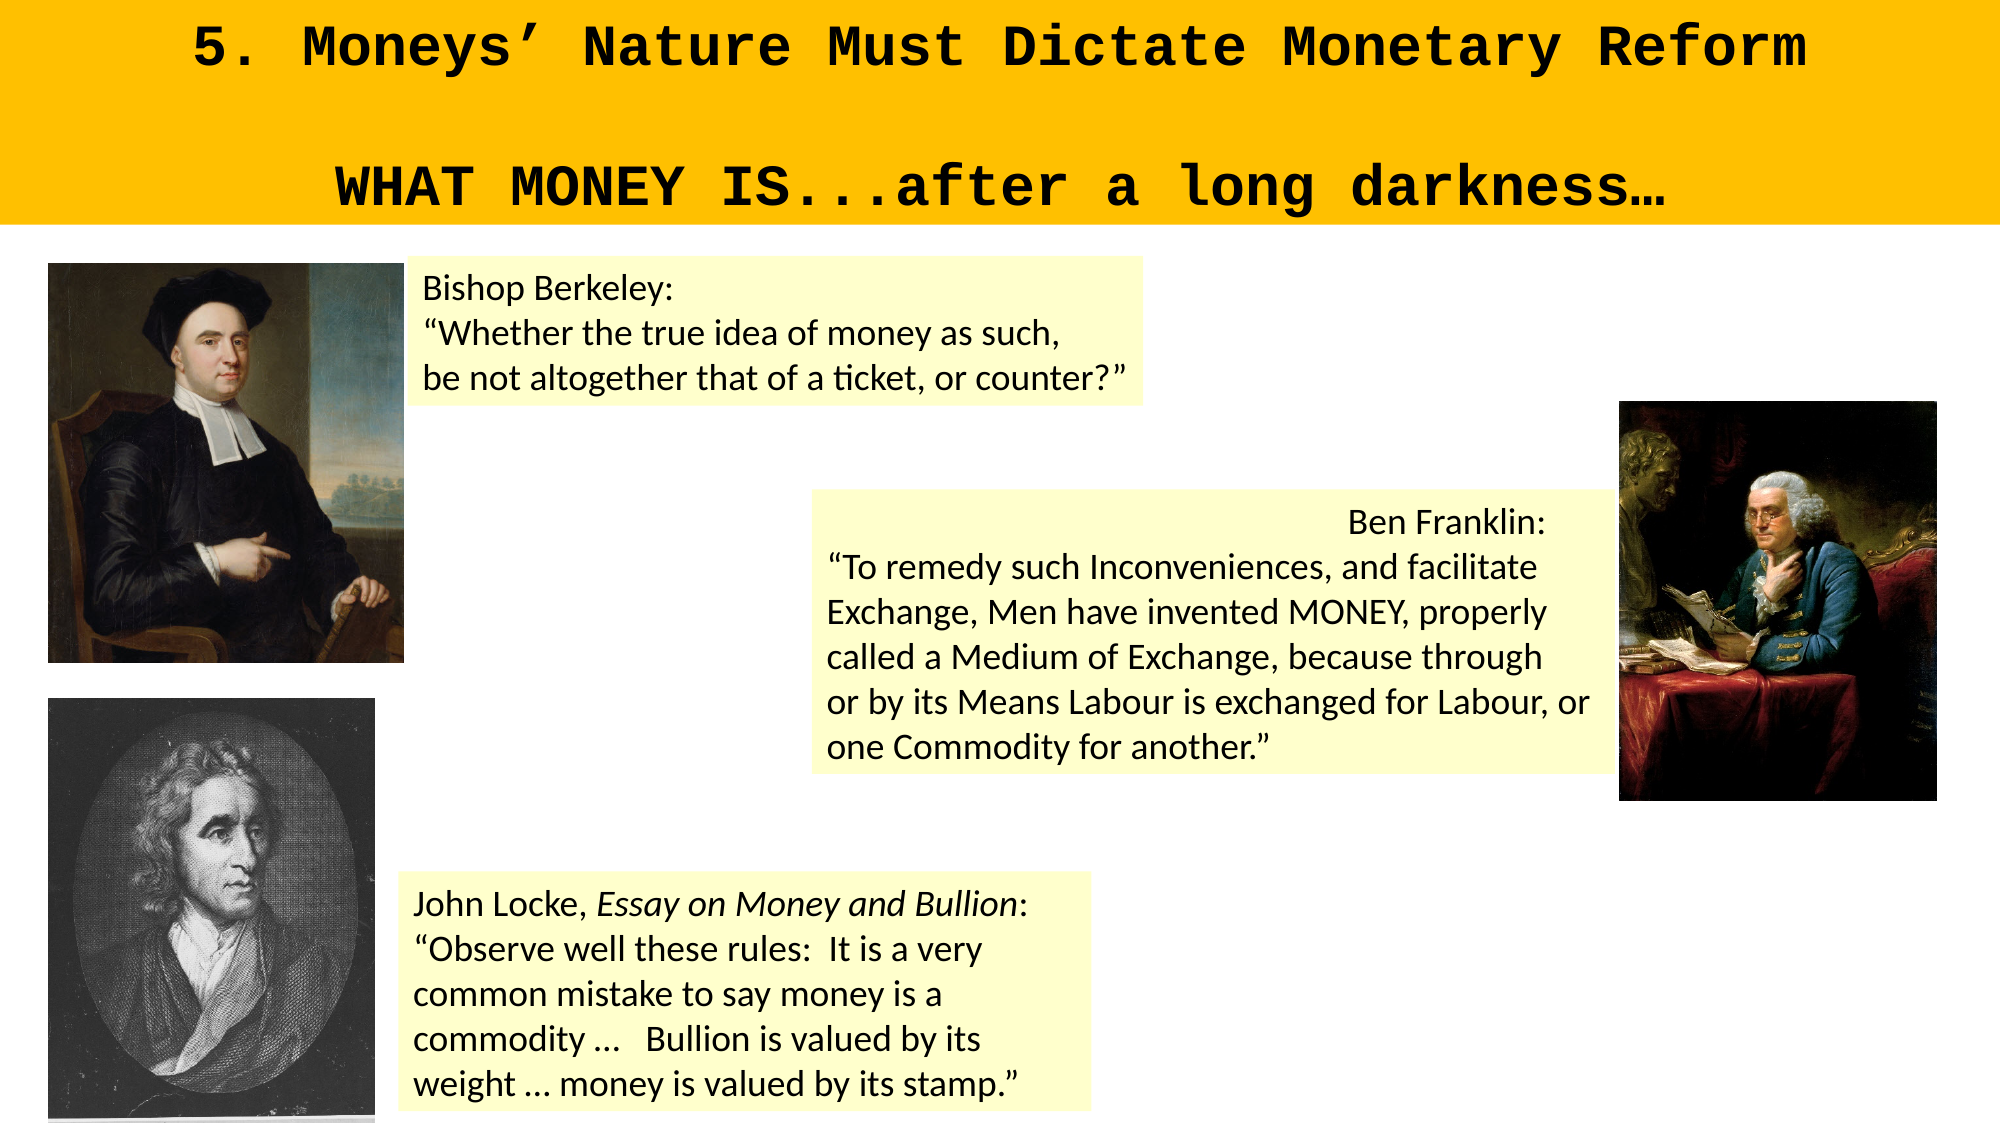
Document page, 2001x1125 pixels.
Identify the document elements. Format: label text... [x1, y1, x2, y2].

picture [48, 263, 404, 663]
text_box Ben Franklin: “To remedy such Inconveniences, and facilitate Exchange, Men have invented MONEY, properly called a Medium of Exchange, because through or by its Means Labour is exchanged for Labour, or one Commodity for another.” [811, 489, 1615, 774]
picture [1619, 401, 1937, 801]
text_box Moneys’ Nature Must Dictate Monetary Reform WHAT MONEY IS...after a long darkness… [0, 0, 2000, 225]
text_box John Locke, Essay on Money and Bullion: “Observe well these rules: It is a very common mistake to say money is a commodity … Bullion is valued by its weight … money is valued by its stamp.” [398, 871, 1092, 1112]
picture [48, 698, 375, 1123]
text_box Bishop Berkeley: “Whether the true idea of money as such, be not altogether that of a ticket, or counter?” [407, 255, 1144, 406]
